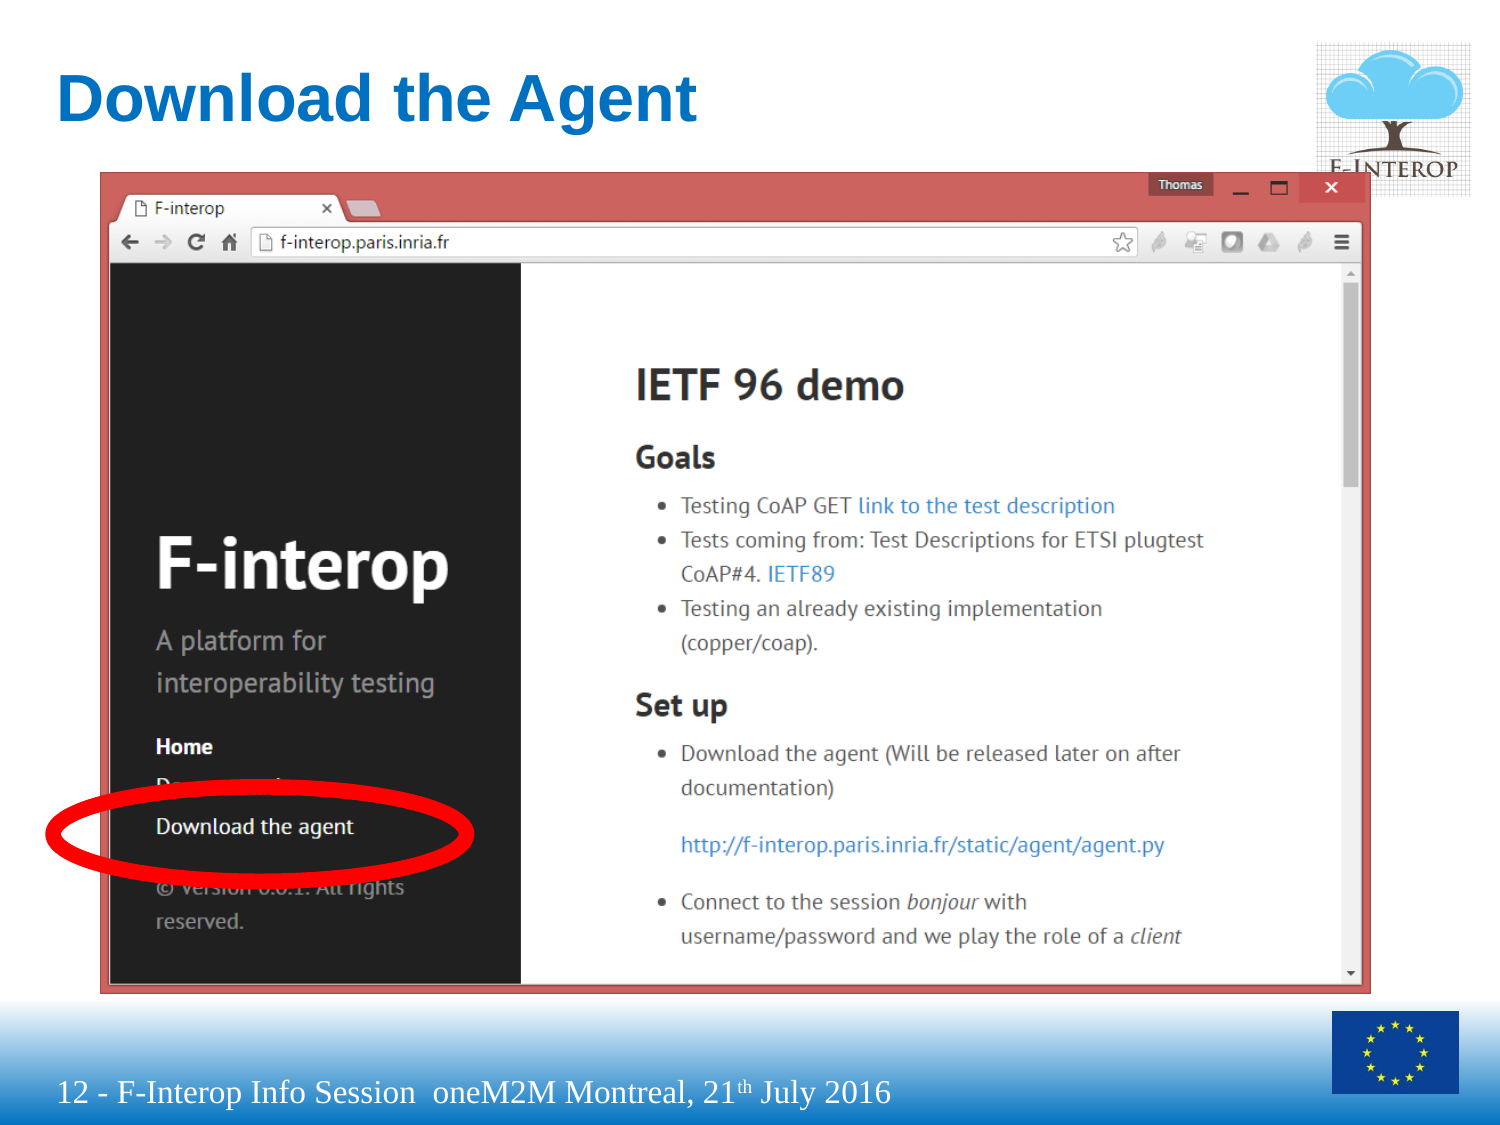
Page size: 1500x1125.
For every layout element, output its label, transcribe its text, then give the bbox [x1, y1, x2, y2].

picture [100, 42, 1471, 994]
text_box [53, 805, 94, 863]
picture [1332, 1011, 1459, 1094]
text_box Download the Agent [41, 54, 1377, 135]
